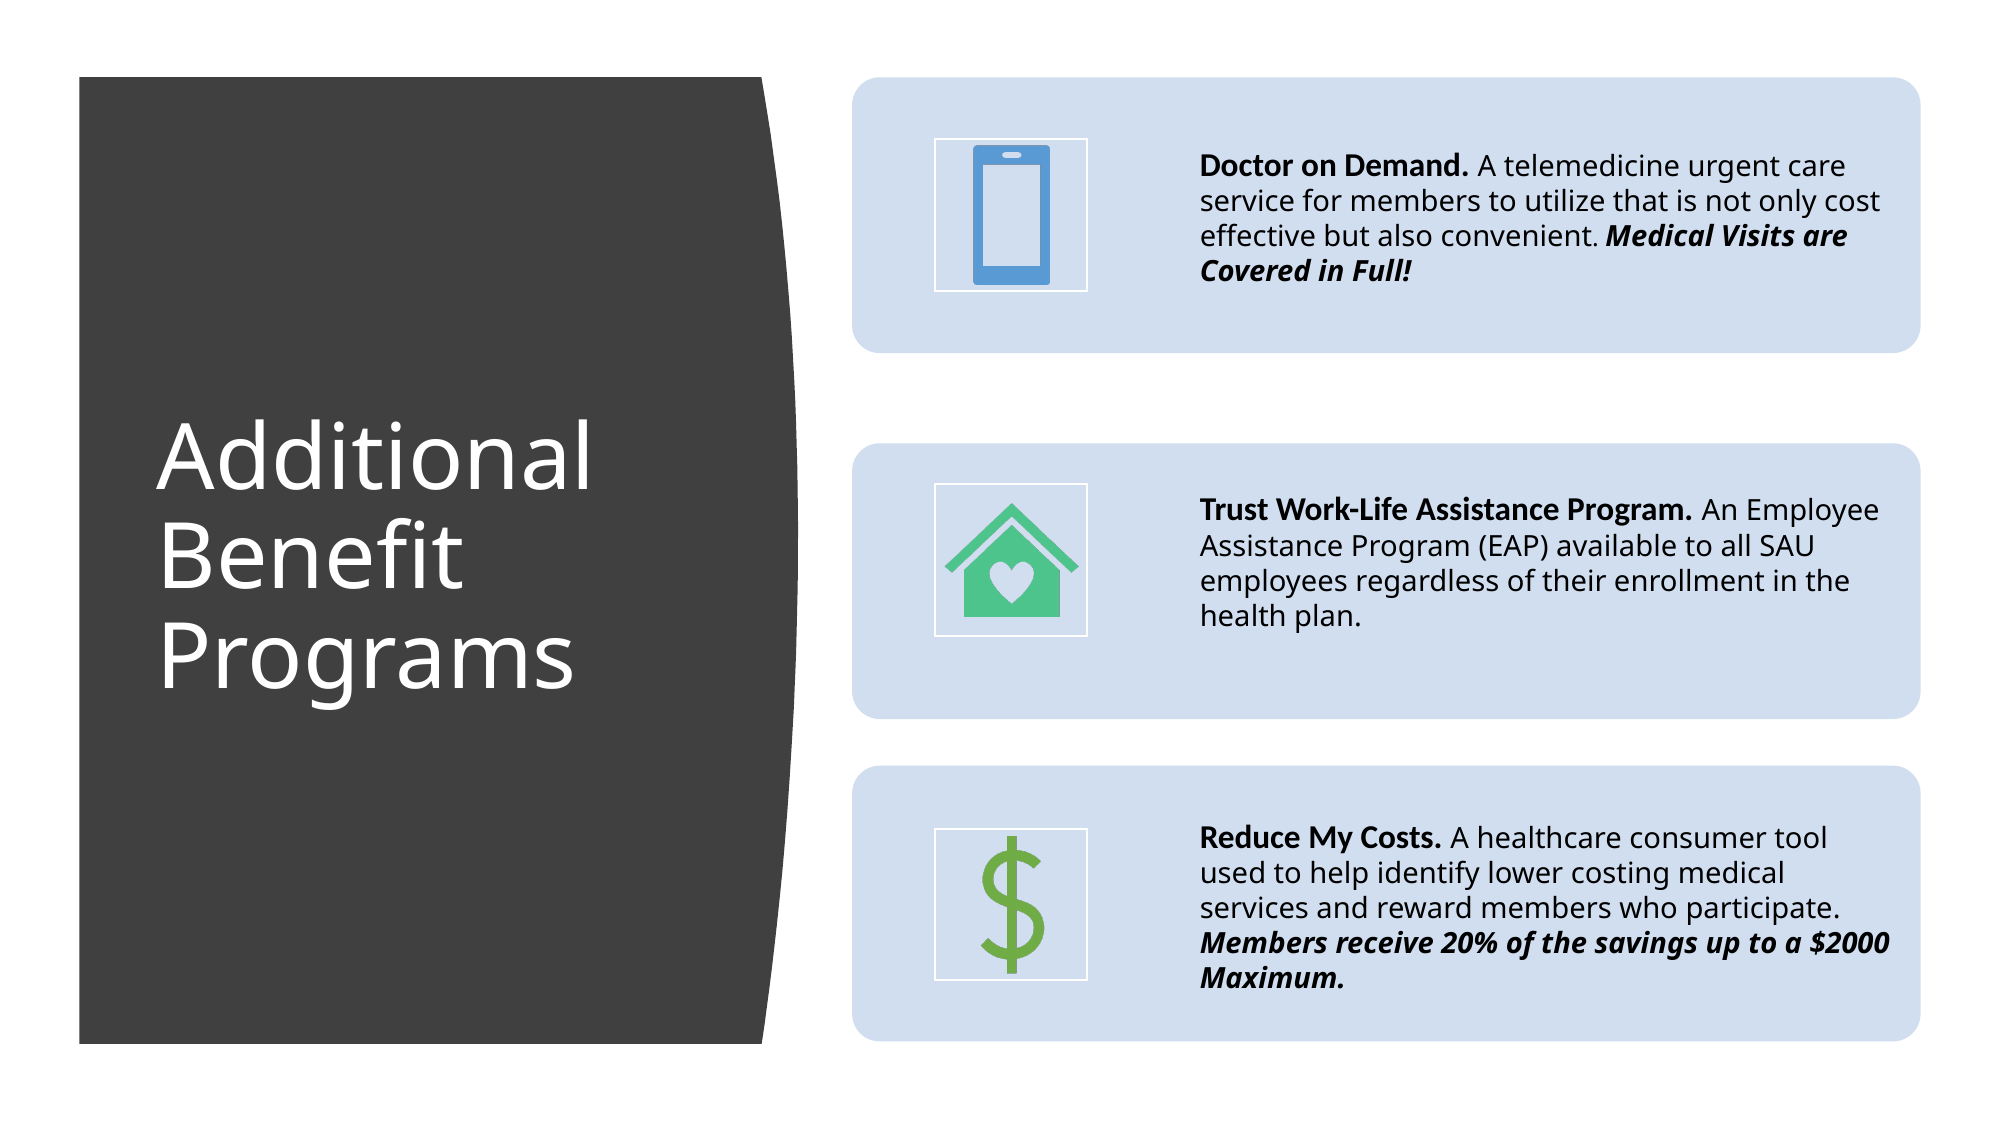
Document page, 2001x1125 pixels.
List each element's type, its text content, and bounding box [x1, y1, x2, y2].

text_box [78, 76, 800, 1045]
title Additional Benefit Programs [141, 166, 766, 953]
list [852, 77, 1921, 1043]
